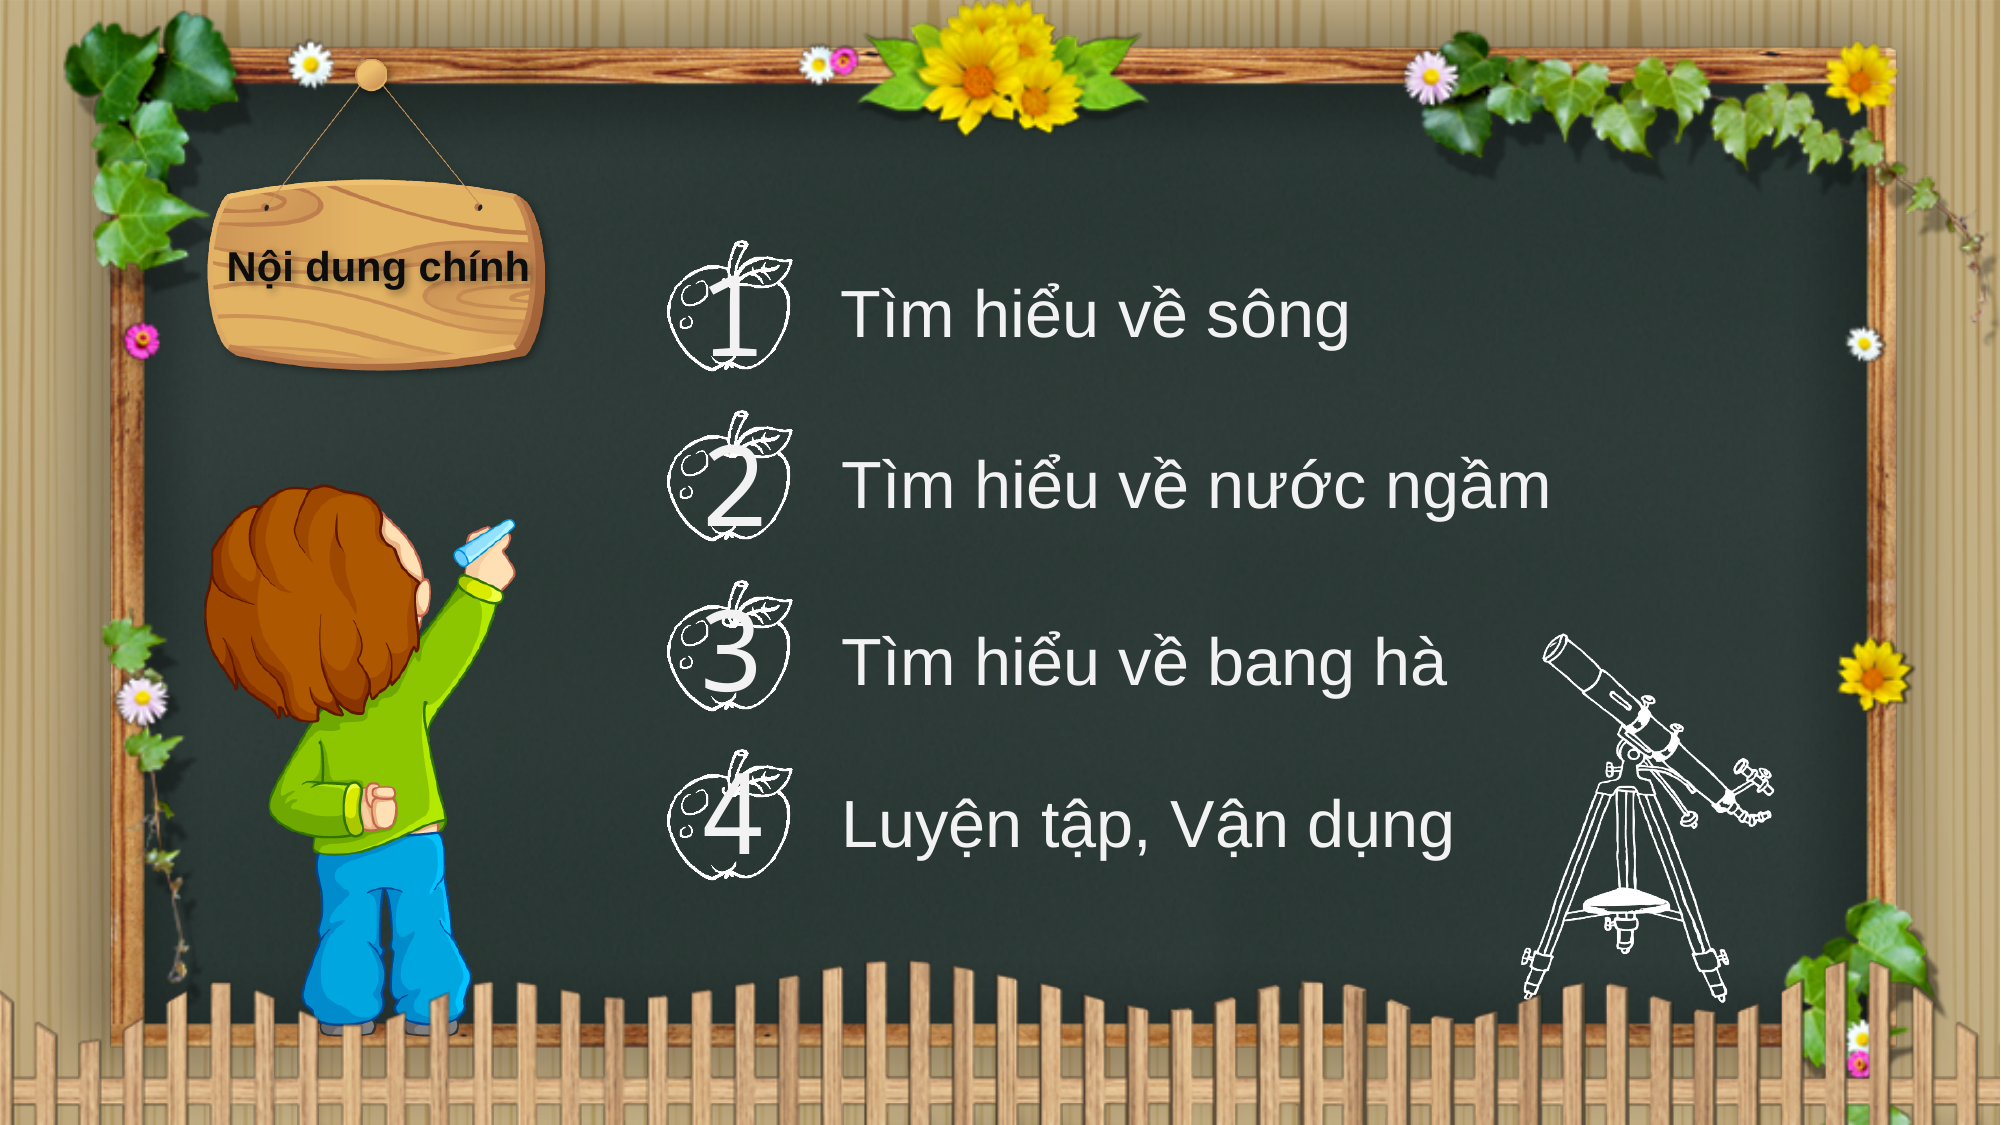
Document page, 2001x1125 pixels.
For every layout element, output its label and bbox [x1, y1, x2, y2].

text_box [654, 232, 810, 386]
picture [0, 0, 2000, 1125]
text_box [654, 734, 810, 895]
text_box [654, 402, 810, 558]
text_box [654, 571, 810, 725]
